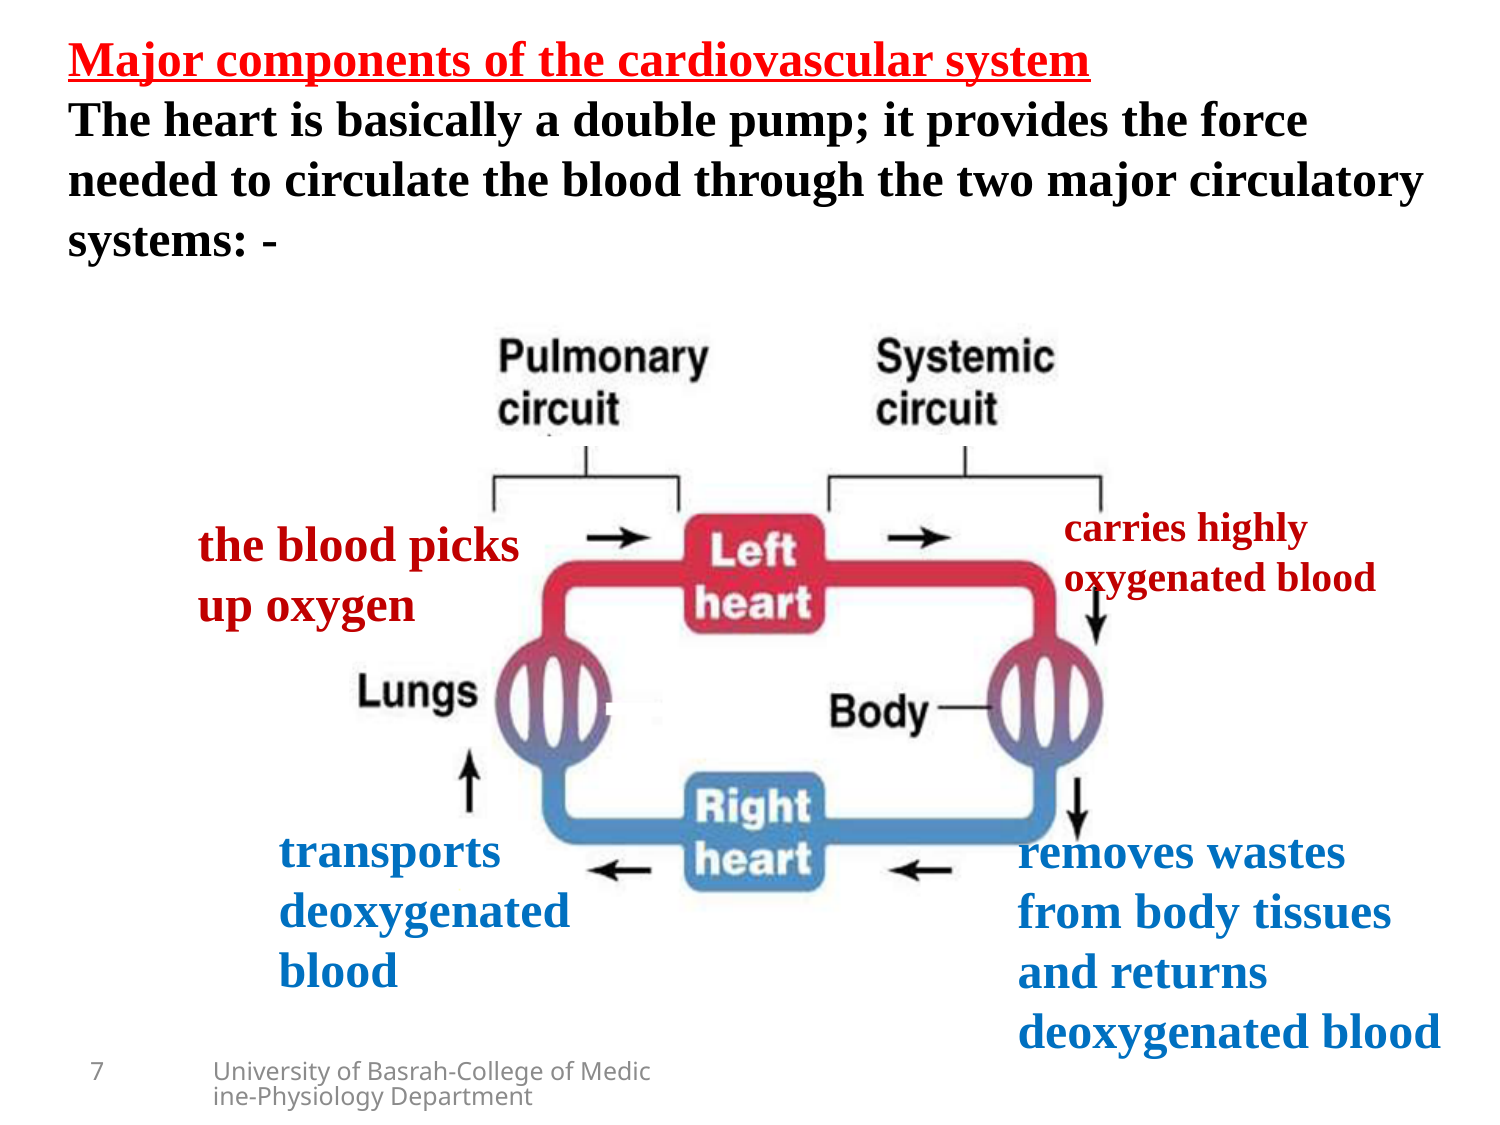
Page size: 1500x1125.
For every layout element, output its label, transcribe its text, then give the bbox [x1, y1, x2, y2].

footer University of Basrah-College of Medicine-Physiology Department [512, 1042, 988, 1103]
text_box Major components of the cardiovascular system The heart is basically a double pump; it provides the force needed to circulate the blood through the two major circulatory systems: - [53, 19, 1447, 274]
text_box the blood picks up oxygen [182, 503, 343, 639]
text_box transports deoxygenated blood [264, 810, 597, 1006]
text_box removes wastes from body tissues and returns deoxygenated blood [1002, 810, 1471, 1066]
picture [348, 314, 1143, 934]
text_box carries highly oxygenated blood [1148, 492, 1487, 608]
slide_number 7 [75, 1042, 425, 1103]
